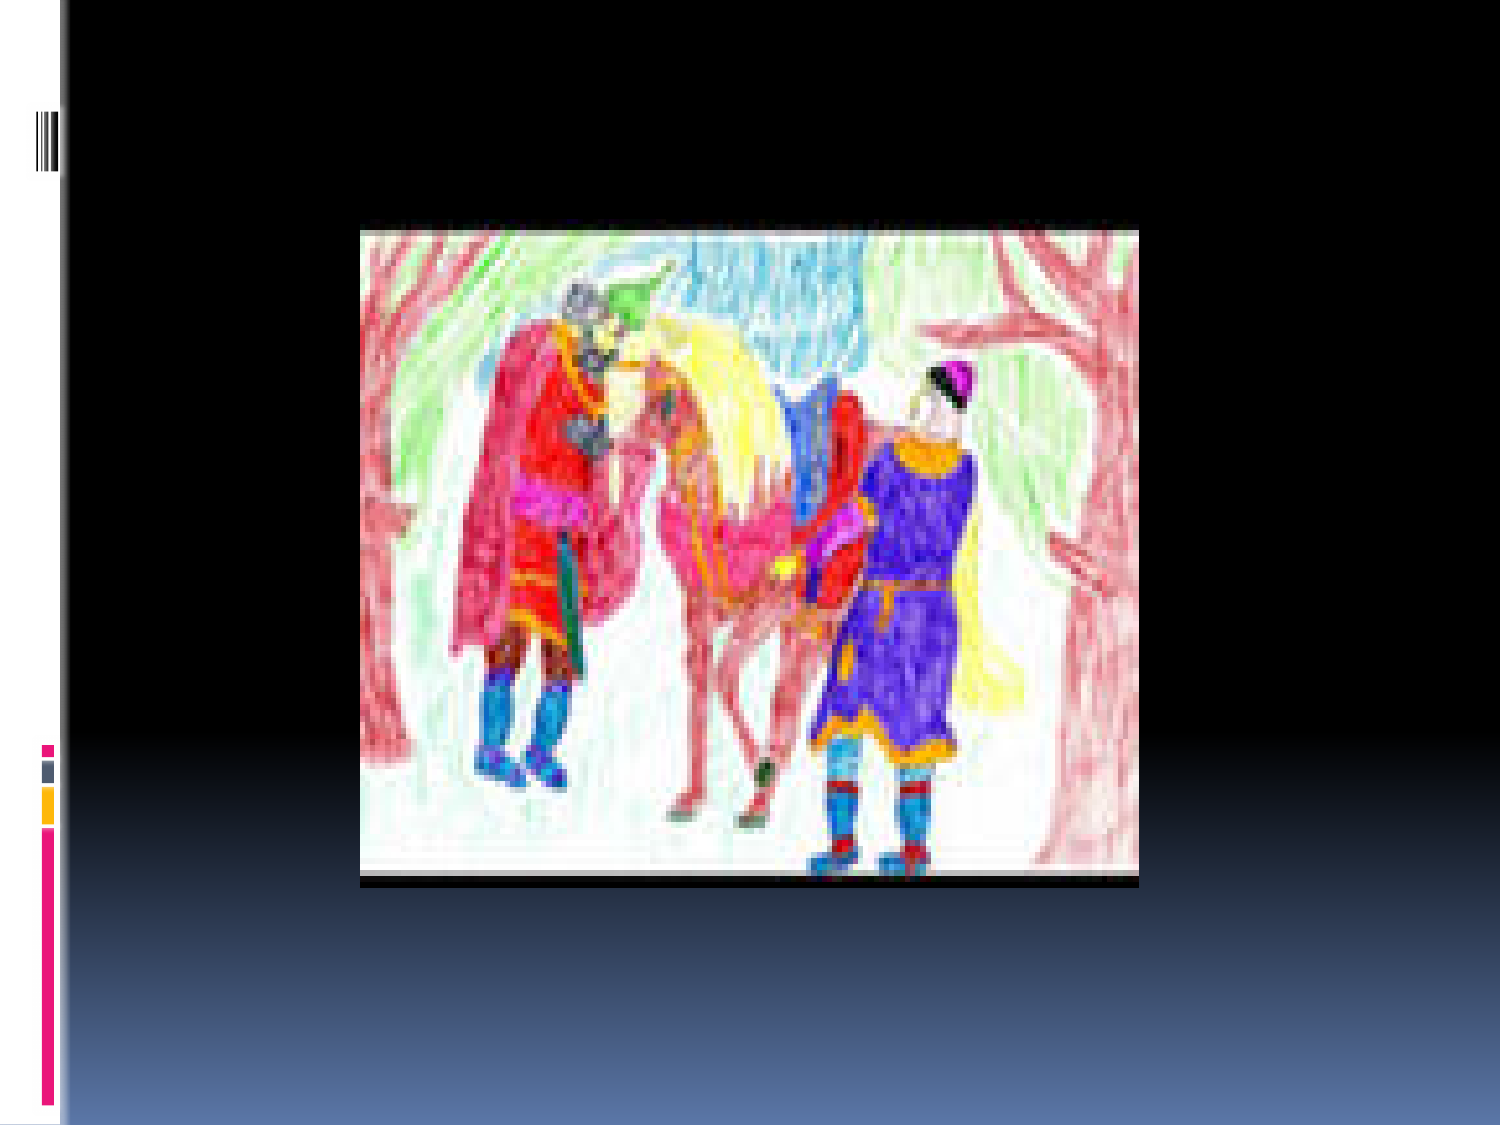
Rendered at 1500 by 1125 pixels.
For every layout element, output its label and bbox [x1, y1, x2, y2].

list [359, 219, 1140, 888]
